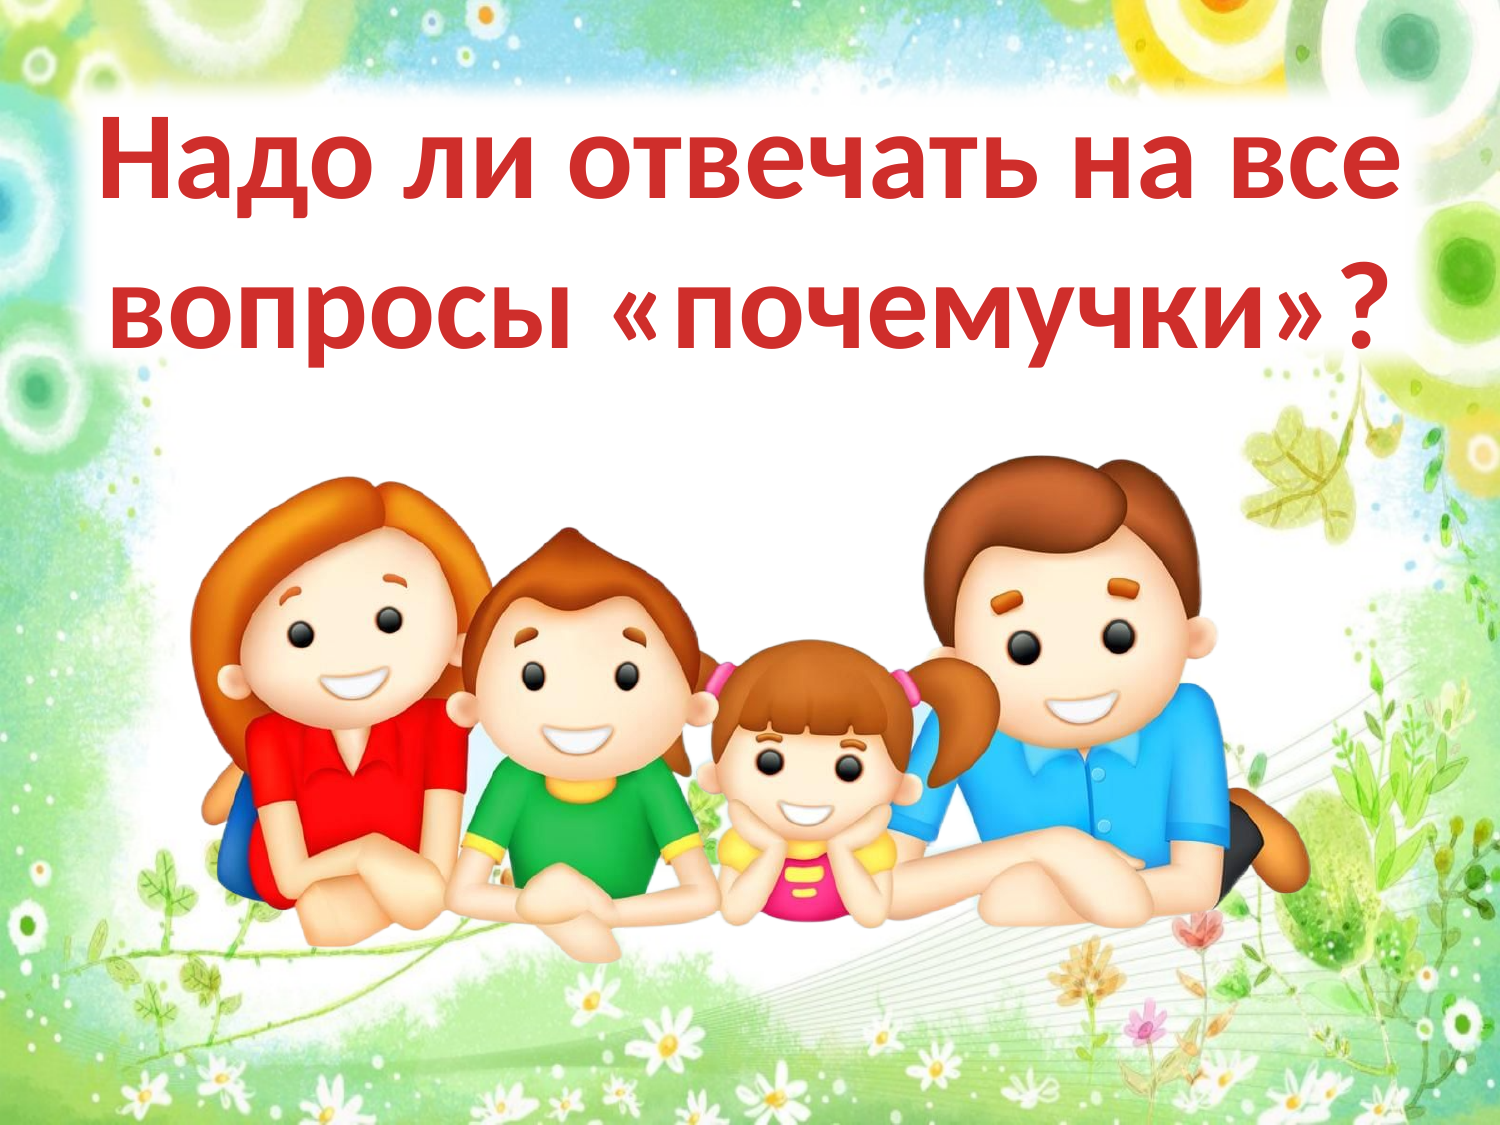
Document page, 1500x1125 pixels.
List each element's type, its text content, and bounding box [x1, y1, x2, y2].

text_box Надо ли отвечать на все вопросы «почемучки»? [94, 105, 1409, 347]
picture [0, 0, 1500, 1125]
